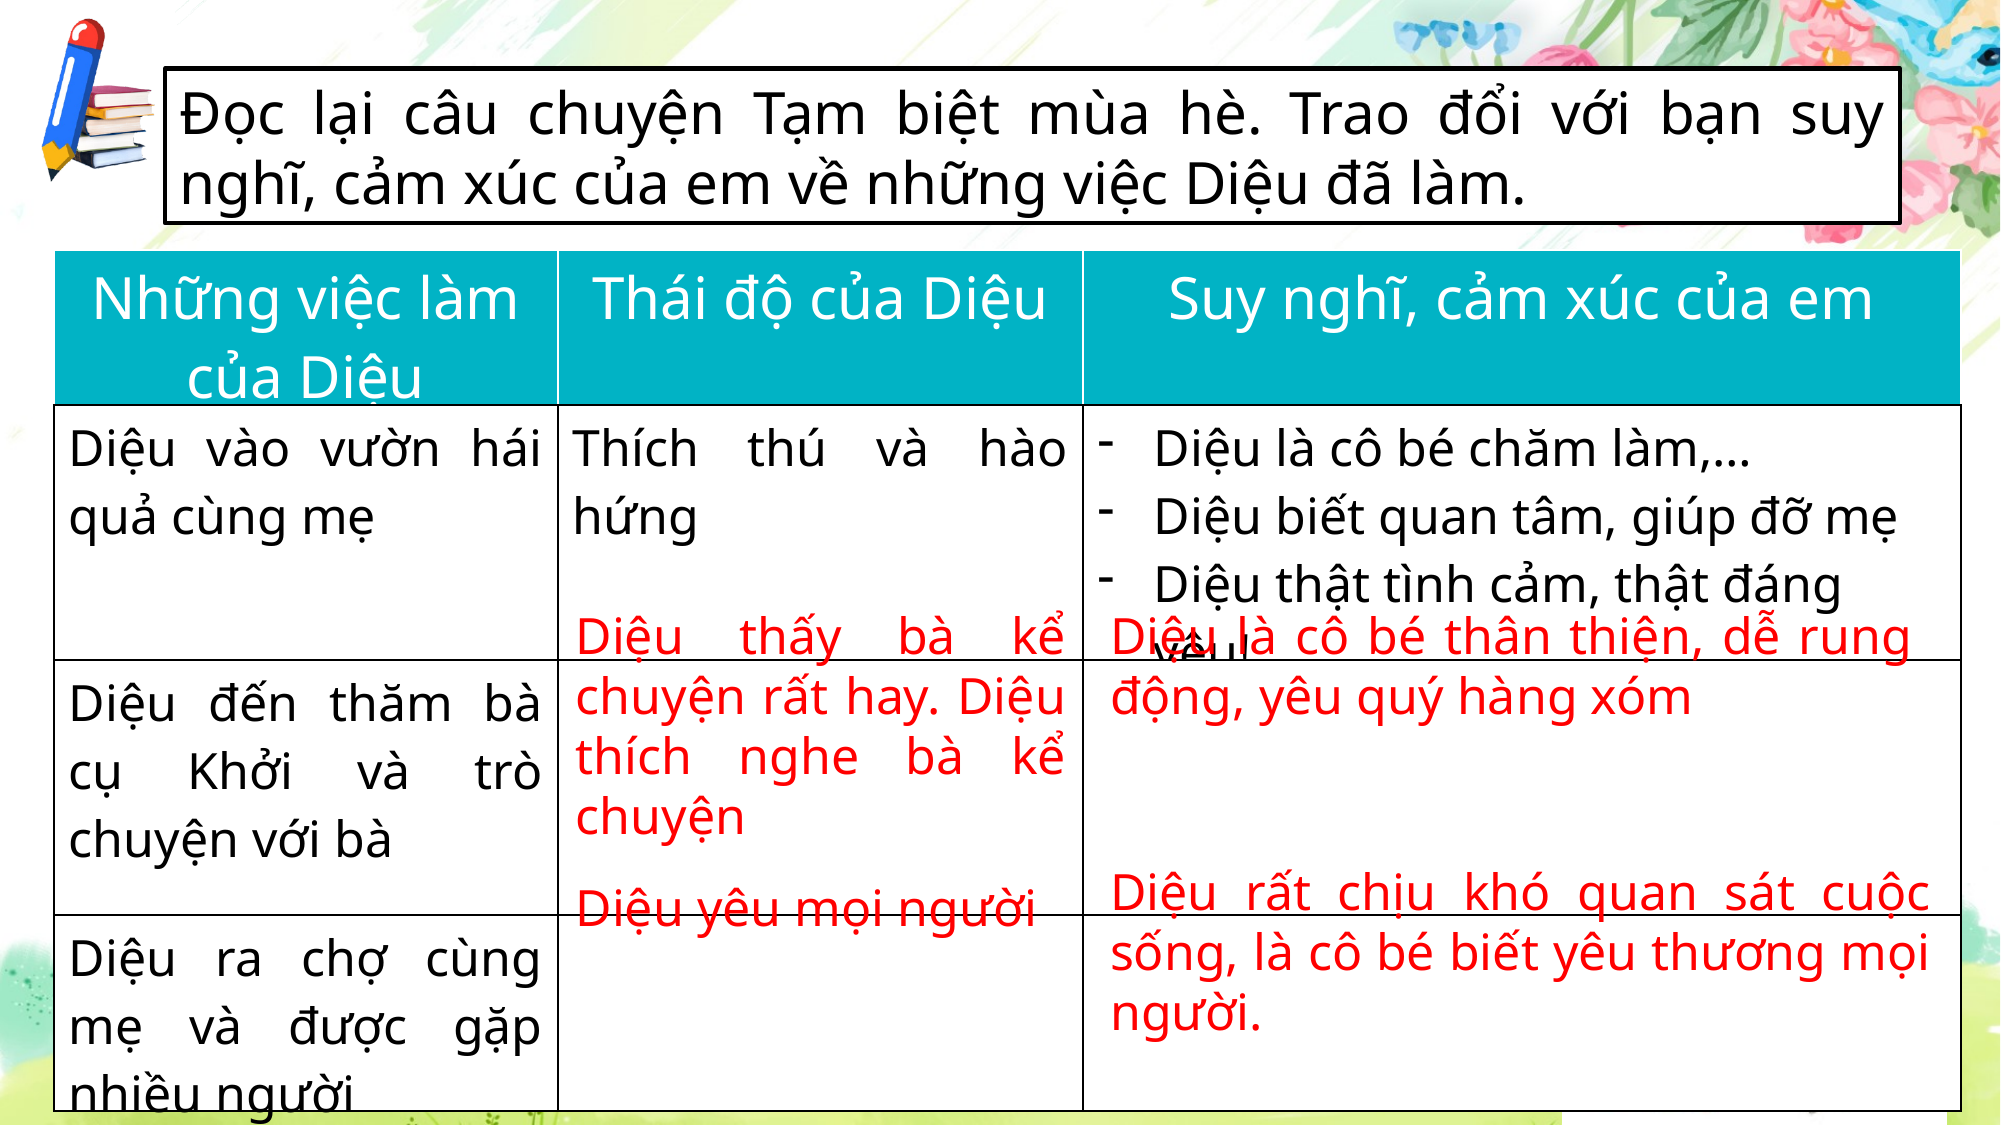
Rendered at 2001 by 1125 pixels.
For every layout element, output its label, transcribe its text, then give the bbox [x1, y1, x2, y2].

text_box Diệu rất chịu khó quan sát cuộc sống, là cô bé biết yêu thương mọi người. [1095, 853, 1563, 1048]
table_header Thái độ của Diệu [559, 251, 1082, 404]
table_cell Diệu vào vườn hái quả cùng mẹ [55, 406, 557, 659]
text_box Đọc lại câu chuyện Tạm biệt mùa hè. Trao đổi với bạn suy nghĩ, cảm xúc của em về những việc Diệu đã làm. [163, 66, 1902, 225]
table_cell [1951, 916, 1960, 1110]
table_cell Diệu ra chợ cùng mẹ và được gặp nhiều người [55, 916, 557, 1110]
table_cell [1084, 916, 1557, 1110]
table_header Những việc làm của Diệu [55, 251, 557, 404]
text_box Diệu yêu mọi người [560, 868, 1082, 944]
table_cell [559, 661, 1082, 914]
table_cell [559, 916, 1082, 1110]
table_cell Diệu là cô bé chăm làm,… Diệu biết quan tâm, giúp đỡ mẹ Diệu thật tình cảm, thật đáng yêu! [1084, 406, 1960, 659]
table_cell Thích thú và hào hứng [559, 406, 1082, 659]
table_header Suy nghĩ, cảm xúc của em [1084, 251, 1960, 404]
table_cell Diệu đến thăm bà cụ Khởi và trò chuyện với bà [55, 661, 557, 914]
text_box Diệu là cô bé thân thiện, dễ rung động, yêu quý hàng xóm [1095, 597, 1928, 733]
table_cell [1084, 661, 1960, 914]
picture [0, 0, 2001, 1125]
text_box Diệu thấy bà kể chuyện rất hay. Diệu thích nghe bà kể chuyện [560, 597, 1082, 853]
